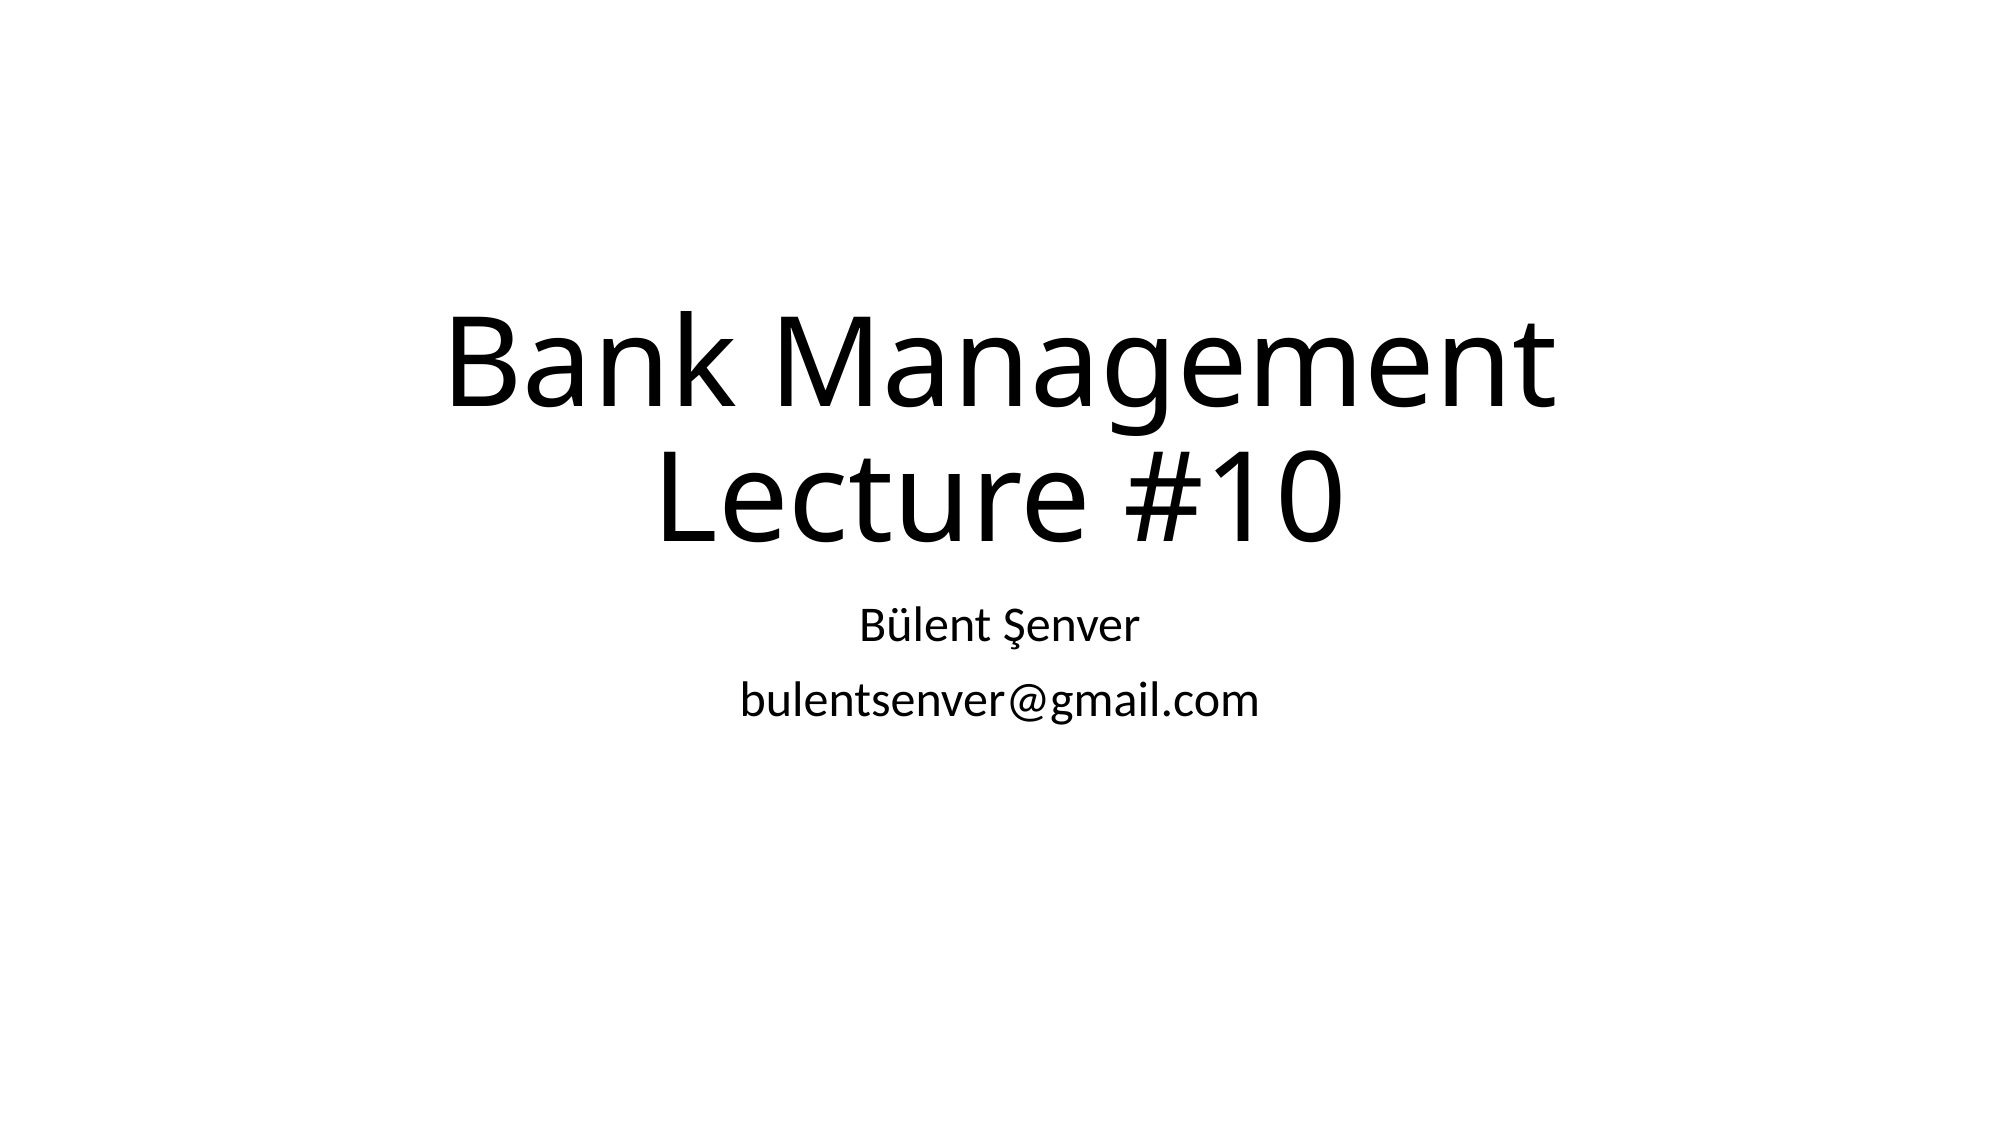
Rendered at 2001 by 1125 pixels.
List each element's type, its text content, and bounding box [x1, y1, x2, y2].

subtitle Bülent Şenver bulentsenver@gmail.com [249, 590, 1750, 863]
title Bank Management Lecture #10 [249, 184, 1750, 576]
